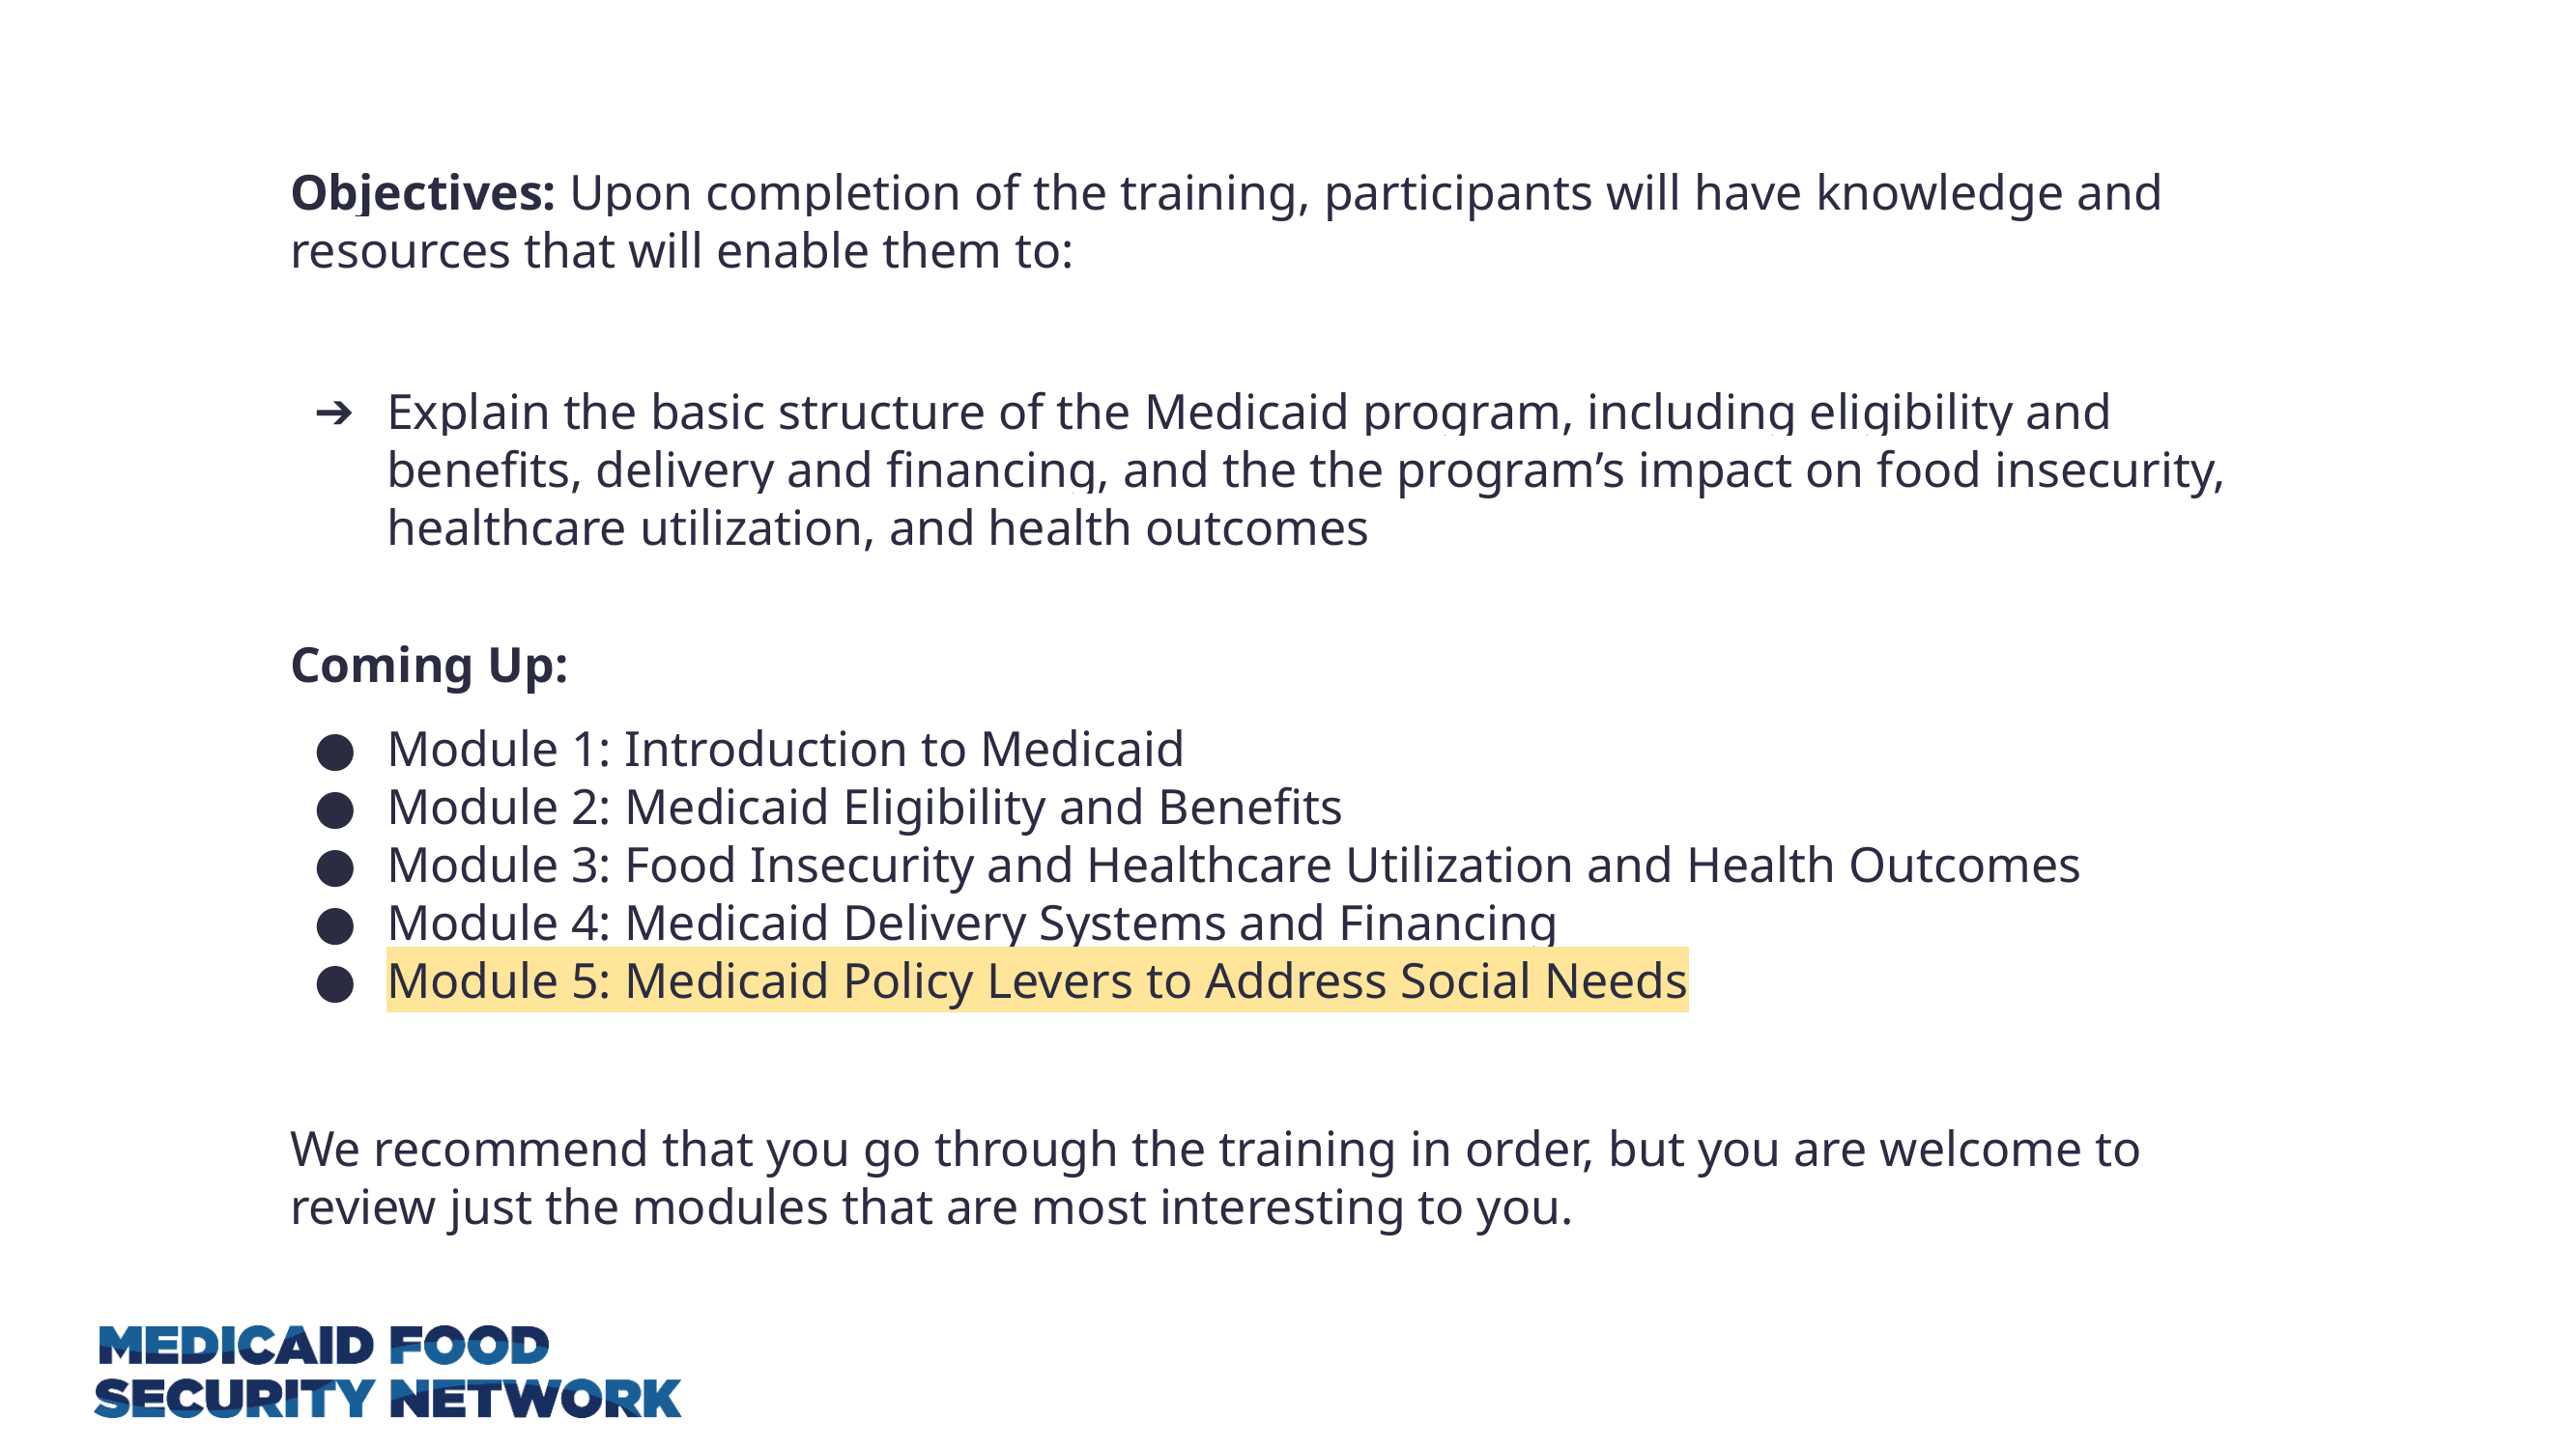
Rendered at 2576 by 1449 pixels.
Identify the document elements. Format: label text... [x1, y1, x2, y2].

list Objectives: Upon completion of the training, participants will have knowledge and resources that will enable them to: Explain the basic structure of the Medicaid program, including eligibility and benefits, delivery and financing, and the the program’s impact on food insecurity, healthcare utilization, and health outcomes [271, 152, 2305, 540]
picture [94, 1325, 682, 1418]
list Coming Up: Module 1: Introduction to Medicaid Module 2: Medicaid Eligibility and Benefits Module 3: Food Insecurity and Healthcare Utilization and Health Outcomes Module 4: Medicaid Delivery Systems and Financing Module 5: Medicaid Policy Levers to Address Social Needs We recommend that you go through the training in order, but you are welcome to review just the modules that are most interesting to you. [271, 540, 2305, 1143]
